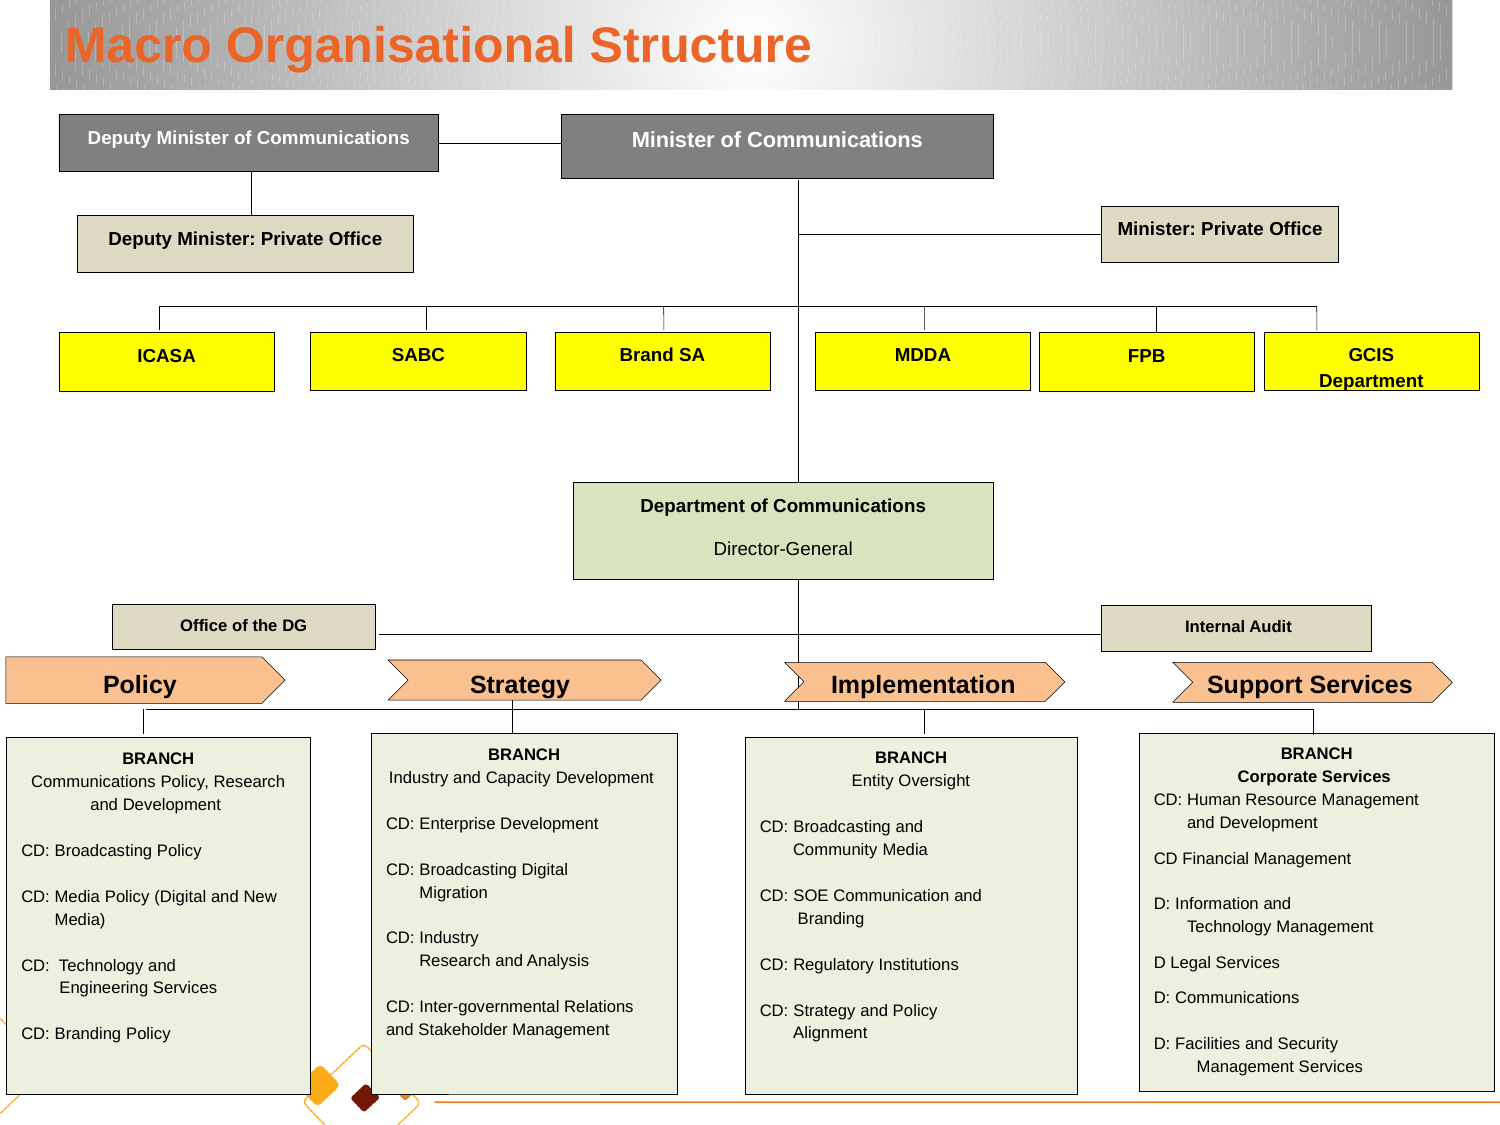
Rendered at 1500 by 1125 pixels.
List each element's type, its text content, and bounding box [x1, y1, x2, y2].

text_box ICASA [58, 332, 275, 392]
text_box [387, 660, 426, 701]
text_box Brand SA [554, 332, 770, 391]
text_box Minister of Communications [561, 114, 993, 179]
slide_number 35 [1074, 1042, 1425, 1103]
text_box BRANCH Communications Policy, Research and Development CD: Broadcasting Policy CD: Media Policy (Digital and New Media) CD: Technology and Engineering Services CD: Branding Policy [6, 737, 311, 1095]
text_box [614, 660, 662, 701]
text_box [784, 662, 793, 671]
text_box FPB [1039, 332, 1255, 392]
text_box BRANCH Corporate Services CD: Human Resource Management and Development CD Financial Management D: Information and Technology Management D Legal Services D: Communications D: Facilities and Security Management Services [1138, 732, 1495, 1092]
text_box [5, 656, 33, 704]
text_box Macro Organisational Structure [49, 0, 1453, 90]
text_box Internal Audit [1101, 605, 1372, 652]
text_box BRANCH Entity Oversight CD: Broadcasting and Community Media CD: SOE Communication and Branding CD: Regulatory Institutions CD: Strategy and Policy Alignment [744, 736, 1078, 1094]
text_box [803, 662, 813, 702]
text_box Support Services [1149, 656, 1471, 707]
picture [0, 0, 1500, 1125]
text_box SABC [310, 332, 526, 391]
text_box Policy [33, 656, 254, 707]
text_box Implementation [813, 656, 1034, 707]
text_box BRANCH Industry and Capacity Development CD: Enterprise Development CD: Broadcasting Digital Migration CD: Industry Research and Analysis CD: Inter-governmental Relations and Stakeholder Management [371, 733, 678, 1094]
text_box [254, 656, 286, 704]
text_box Strategy [426, 656, 614, 707]
text_box [784, 692, 793, 702]
text_box [1034, 662, 1065, 702]
text_box Deputy Minister: Private Office [77, 215, 414, 273]
text_box Minister: Private Office [1101, 206, 1339, 263]
text_box GCIS Department [1263, 331, 1480, 391]
text_box MDDA [815, 332, 1031, 391]
text_box Deputy Minister of Communications [58, 114, 439, 172]
text_box Department of Communications Director-General [573, 482, 993, 580]
text_box Office of the DG [112, 603, 376, 650]
